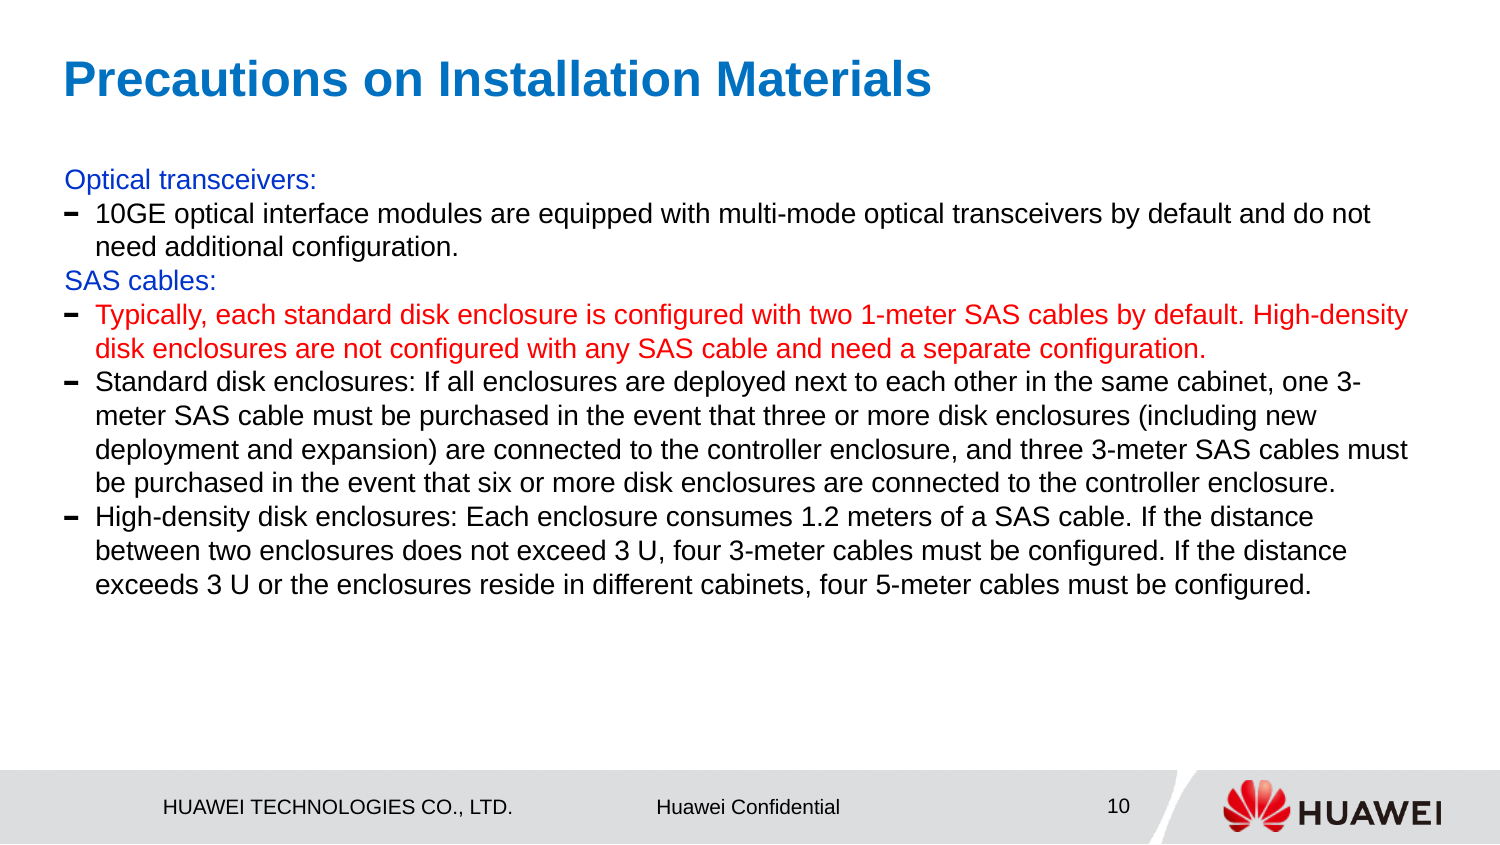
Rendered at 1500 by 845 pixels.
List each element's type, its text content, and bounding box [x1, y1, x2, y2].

picture [0, 770, 1500, 844]
text_box Optical transceivers: 10GE optical interface modules are equipped with multi-mode optical transceivers by default and do not need additional configuration. SAS cables: Typically, each standard disk enclosure is configured with two 1-meter SAS cables by default. High-density disk enclosures are not configured with any SAS cable and need a separate configuration. Standard disk enclosures: If all enclosures are deployed next to each other in the same cabinet, one 3-meter SAS cable must be purchased in the event that three or more disk enclosures (including new deployment and expansion) are connected to the controller enclosure, and three 3-meter SAS cables must be purchased in the event that six or more disk enclosures are connected to the controller enclosure. High-density disk enclosures: Each enclosure consumes 1.2 meters of a SAS cable. If the distance between two enclosures does not exceed 3 U, four 3-meter cables must be configured. If the distance exceeds 3 U or the enclosures reside in different cabinets, four 5-meter cables must be configured. [53, 155, 1436, 781]
title Precautions on Installation Materials [48, 38, 1319, 146]
